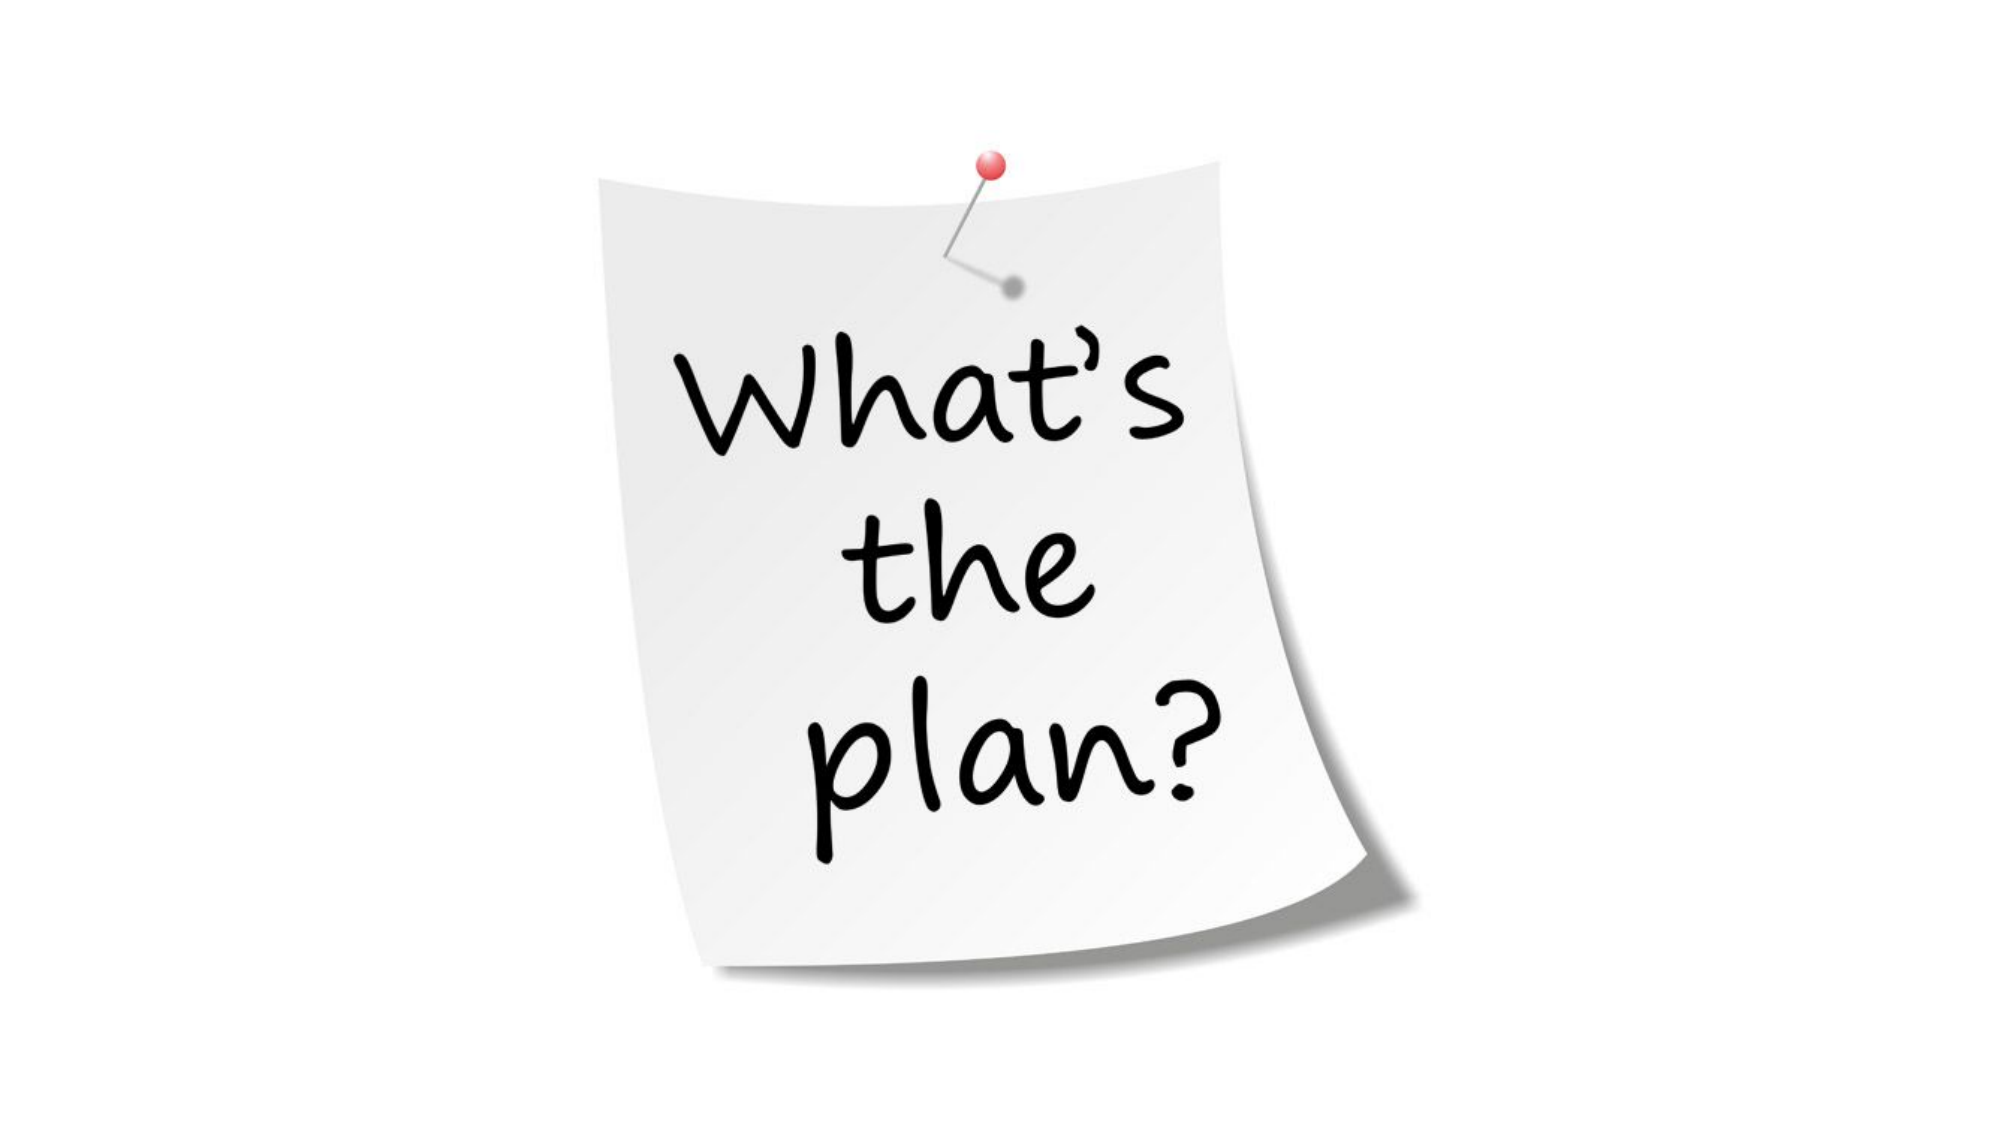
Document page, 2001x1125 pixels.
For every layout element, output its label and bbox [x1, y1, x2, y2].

picture [569, 130, 1431, 995]
